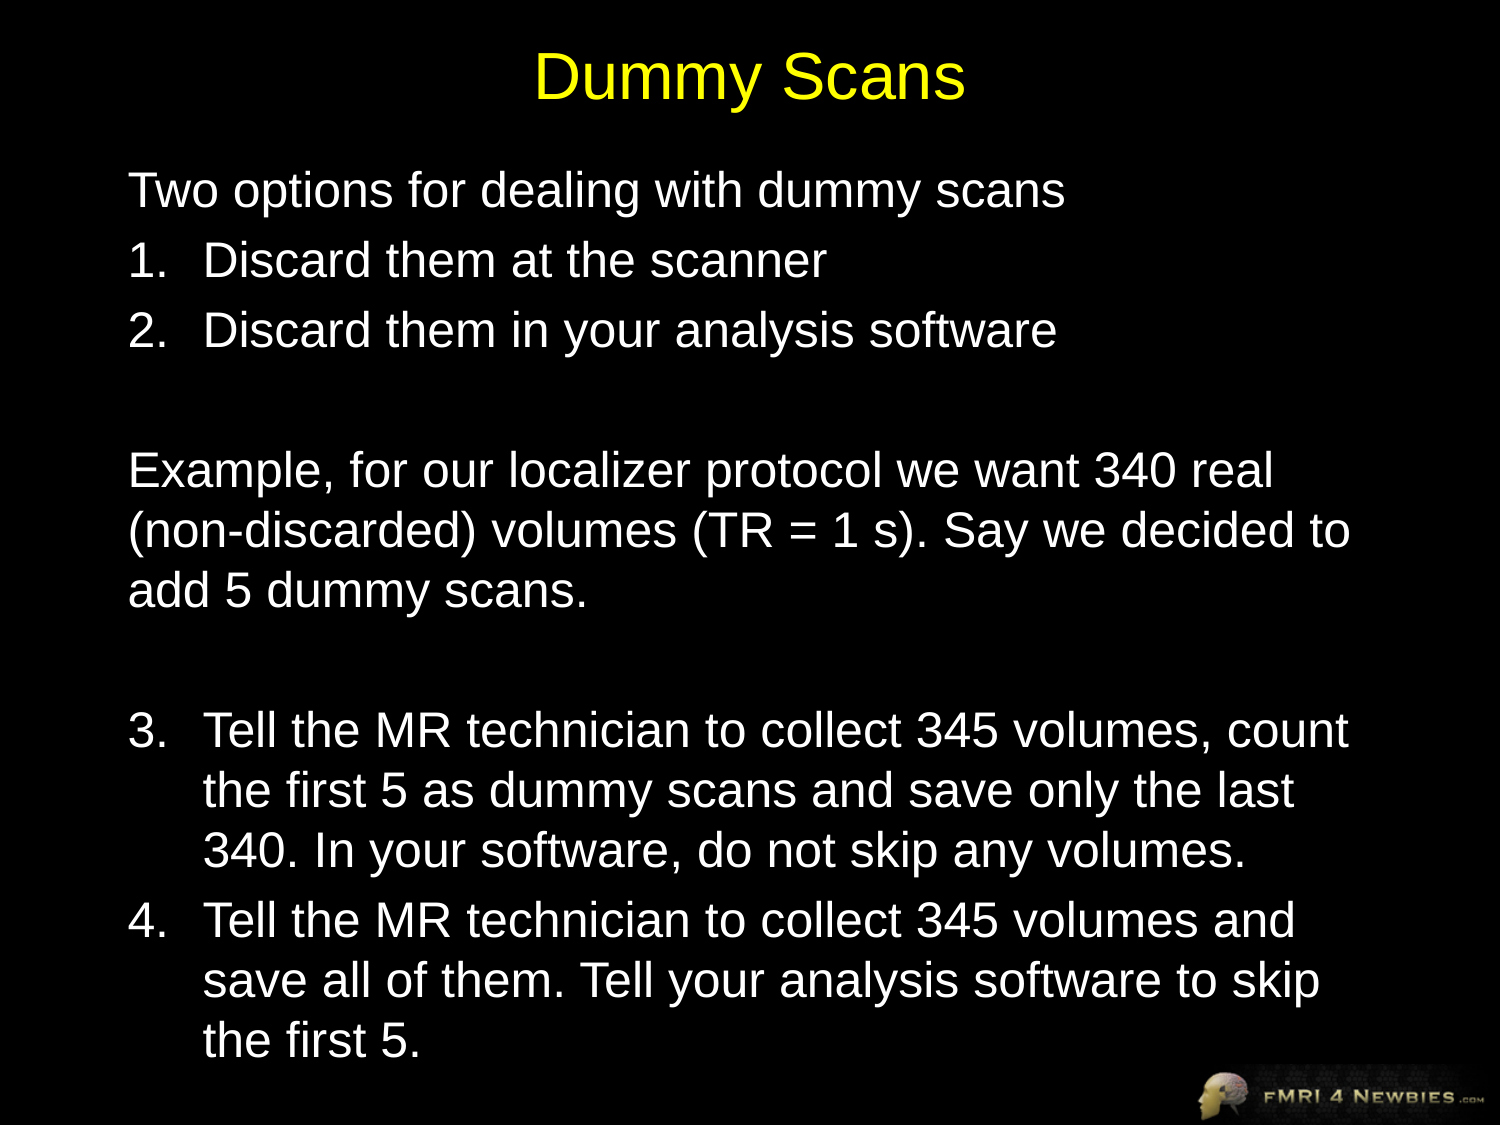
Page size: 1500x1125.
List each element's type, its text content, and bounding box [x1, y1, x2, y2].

list Two options for dealing with dummy scans Discard them at the scanner Discard them in your analysis software Example, for our localizer protocol we want 340 real (non-discarded) volumes (TR = 1 s). Say we decided to add 5 dummy scans. Tell the MR technician to collect 345 volumes, count the first 5 as dummy scans and save only the last 340. In your software, do not skip any volumes. Tell the MR technician to collect 345 volumes and save all of them. Tell your analysis software to skip the first 5. [112, 149, 1388, 1000]
picture [1180, 1064, 1500, 1125]
title Dummy Scans [112, 24, 1388, 121]
